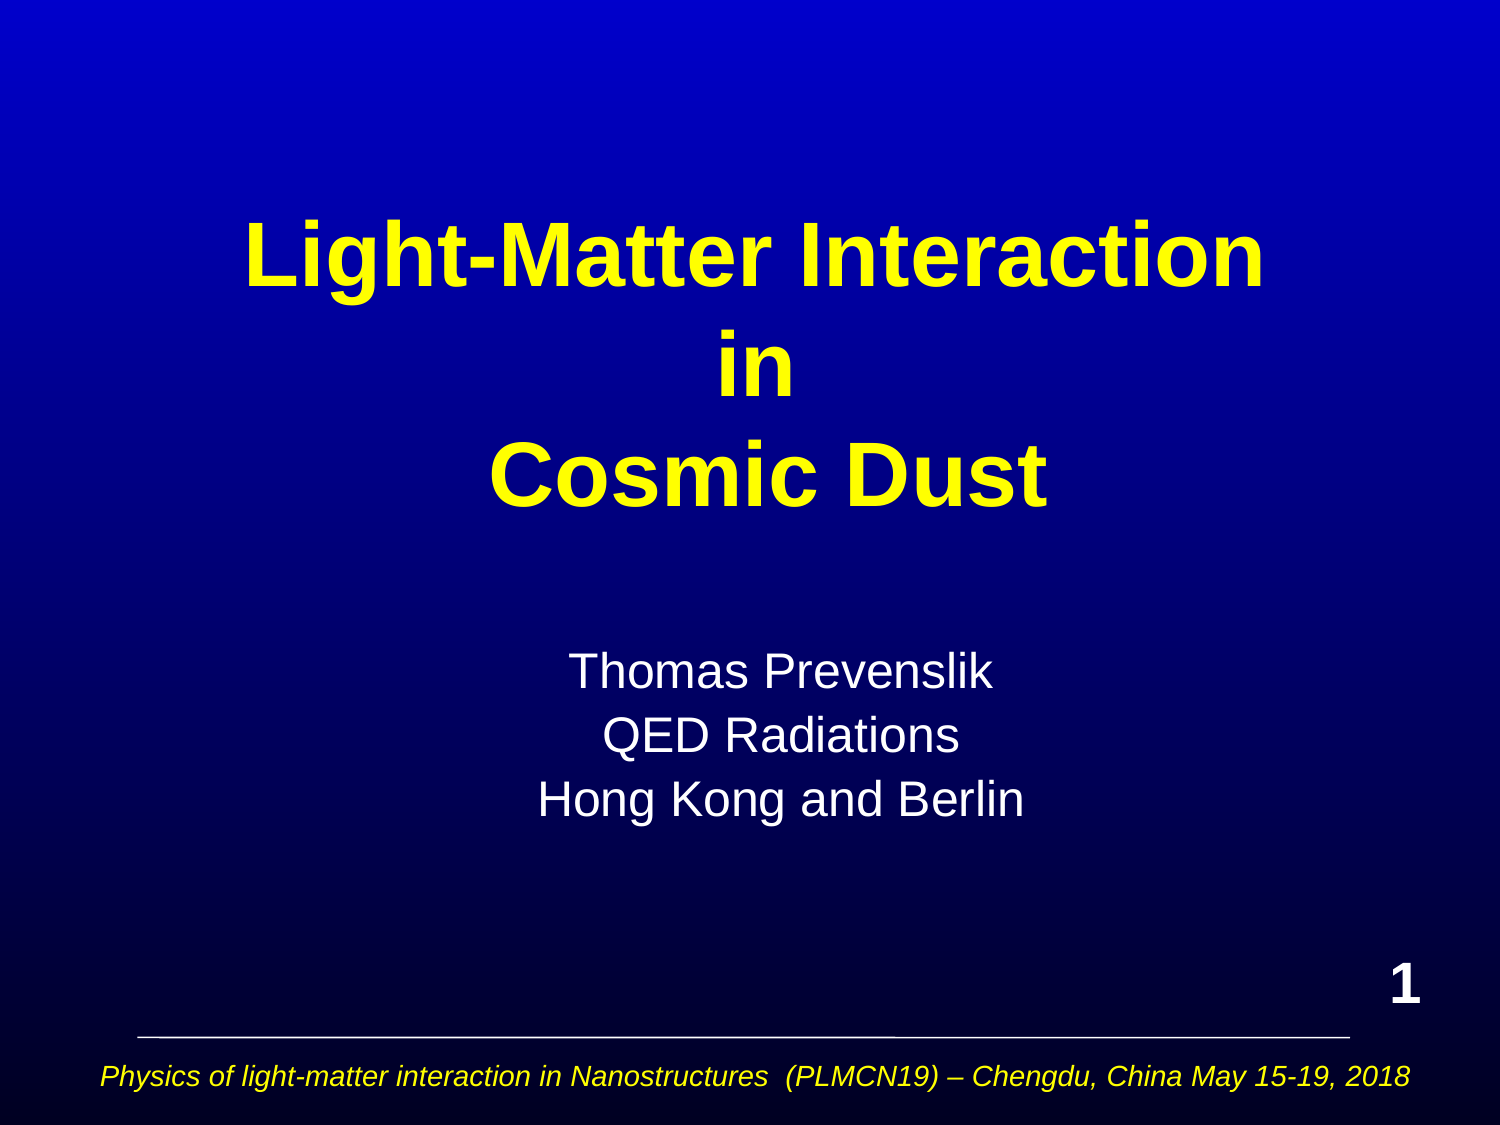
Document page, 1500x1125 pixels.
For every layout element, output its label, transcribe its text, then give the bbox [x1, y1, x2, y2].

list Thomas Prevenslik QED Radiations Hong Kong and Berlin [143, 637, 1419, 863]
footer Physics of light-matter interaction in Nanostructures (PLMCN19) – Chengdu, China May 15-19, 2018 [74, 1049, 1438, 1125]
title Light-Matter Interaction in Cosmic Dust [37, 324, 1500, 475]
text_box 1 [1374, 937, 1463, 1023]
